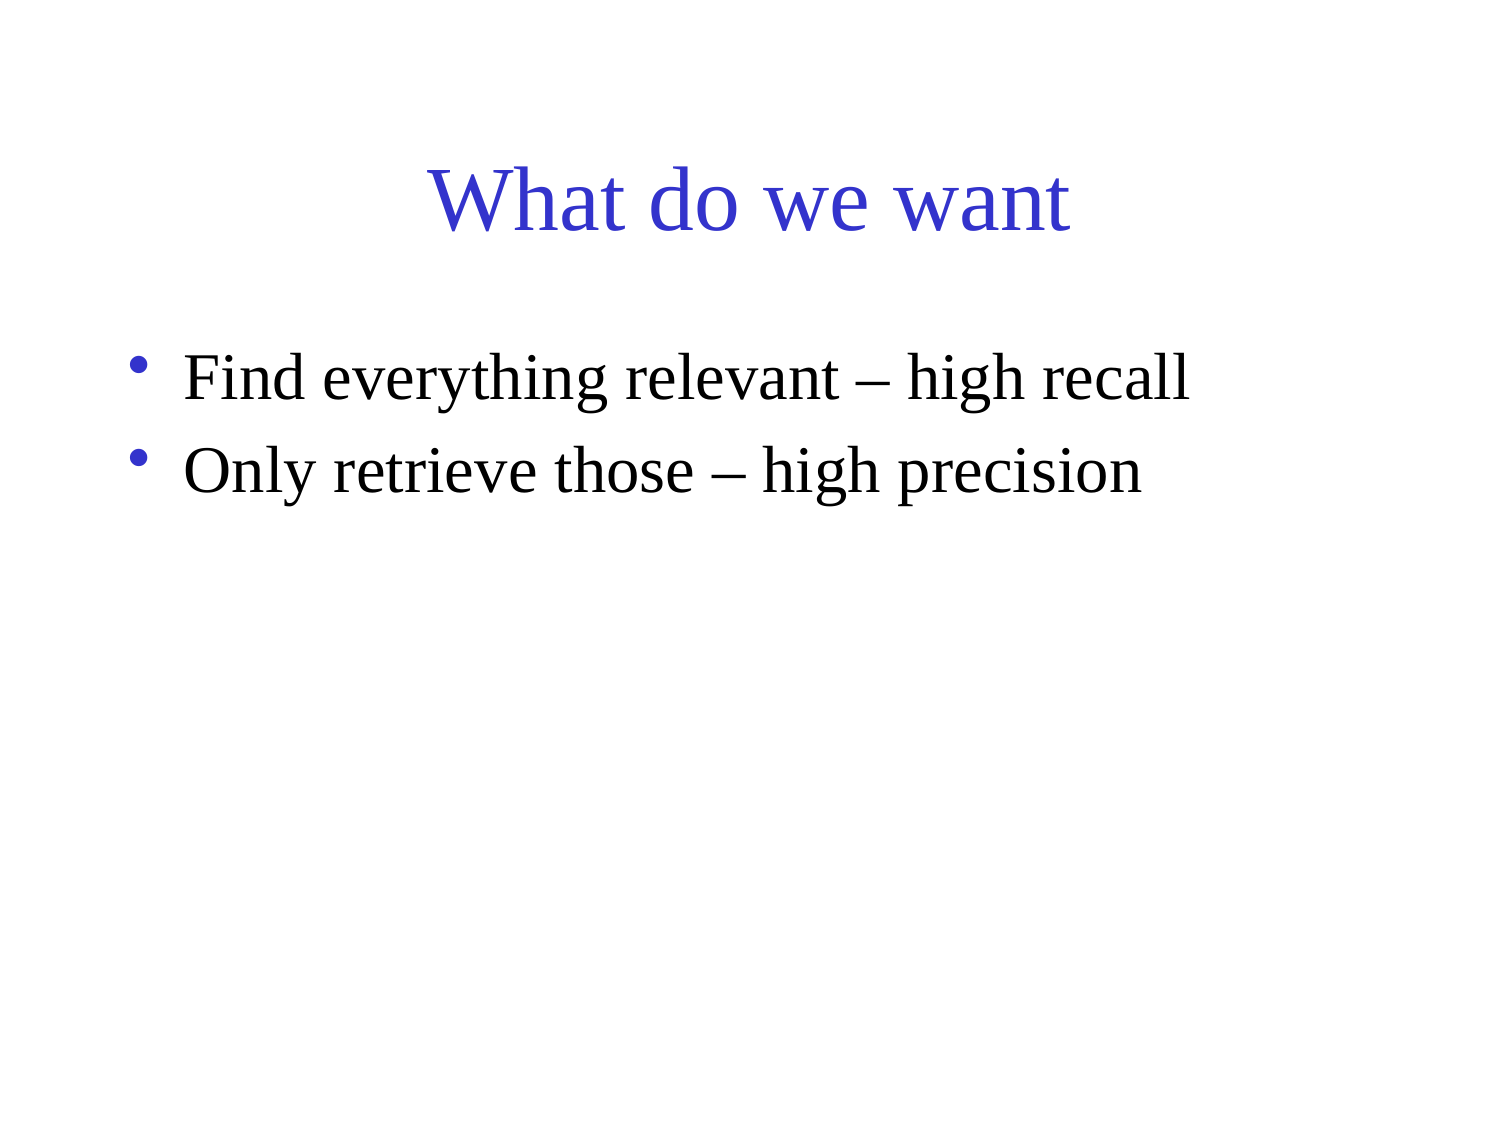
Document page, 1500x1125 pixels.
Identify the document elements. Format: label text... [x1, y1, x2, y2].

title What do we want [112, 99, 1388, 288]
list Find everything relevant – high recall Only retrieve those – high precision [112, 324, 1388, 1000]
